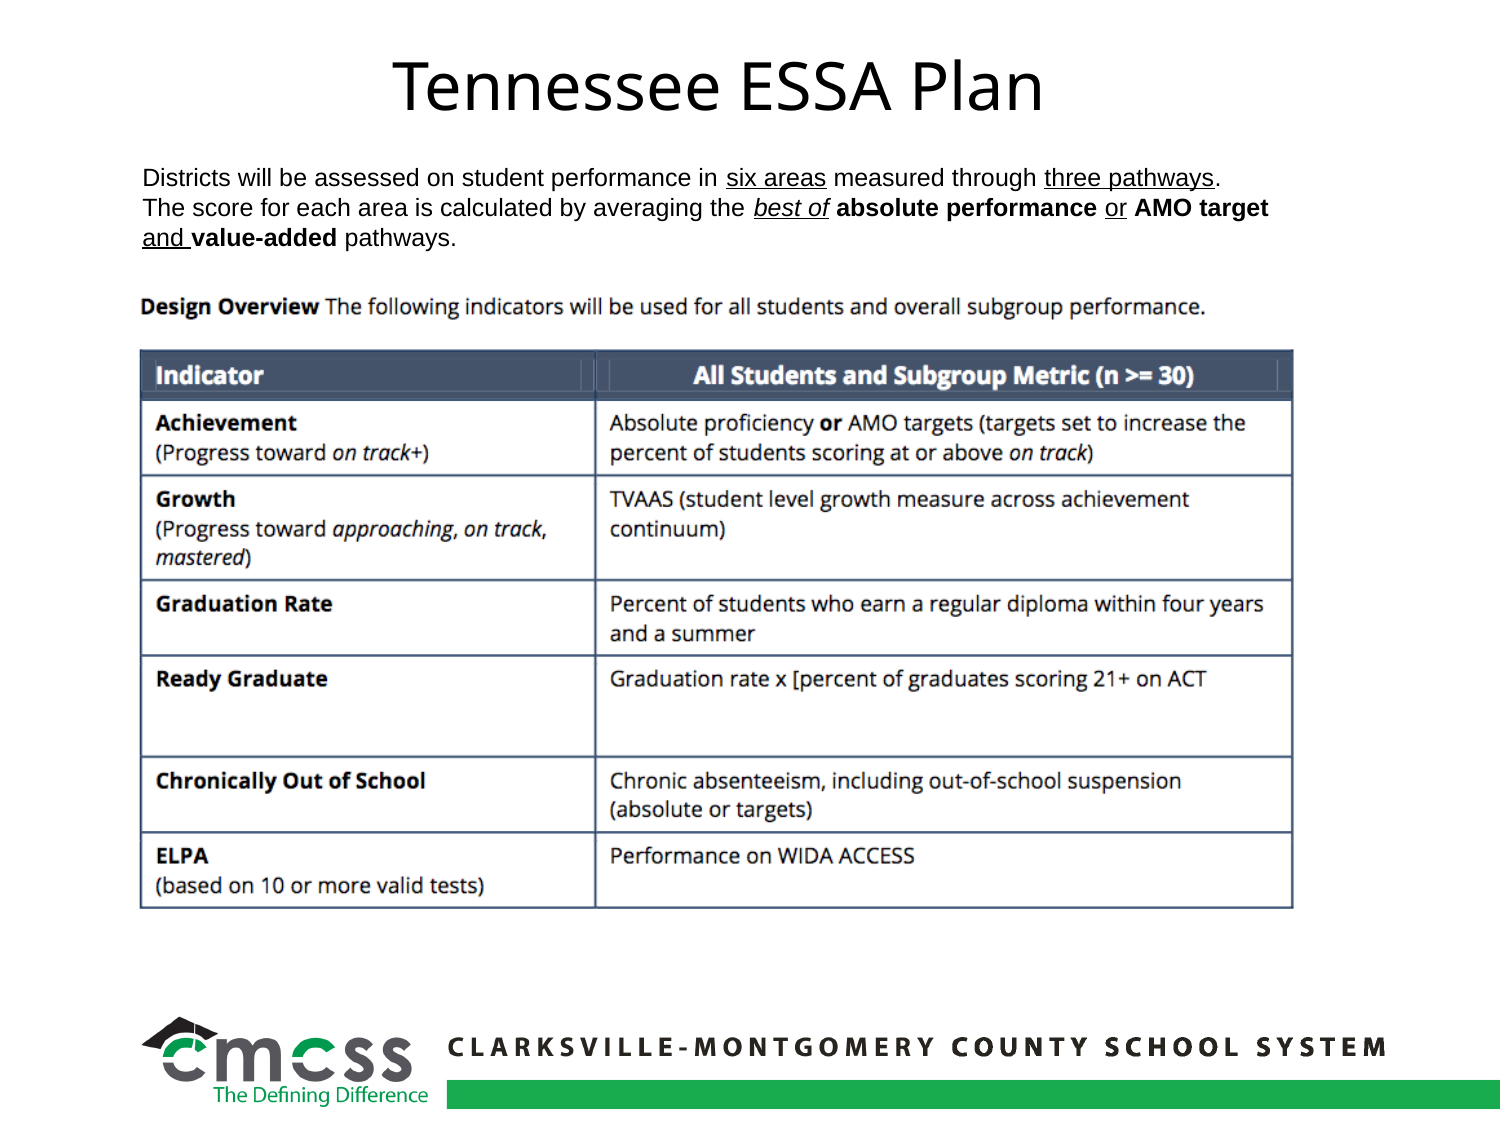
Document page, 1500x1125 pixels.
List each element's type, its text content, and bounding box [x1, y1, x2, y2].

title Tennessee ESSA Plan [72, 37, 1367, 139]
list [127, 277, 1317, 927]
text_box Districts will be assessed on student performance in six areas measured through three pathways. The score for each area is calculated by averaging the best of absolute performance or AMO target and value-added pathways. [127, 153, 1286, 259]
picture [0, 43, 1500, 1125]
